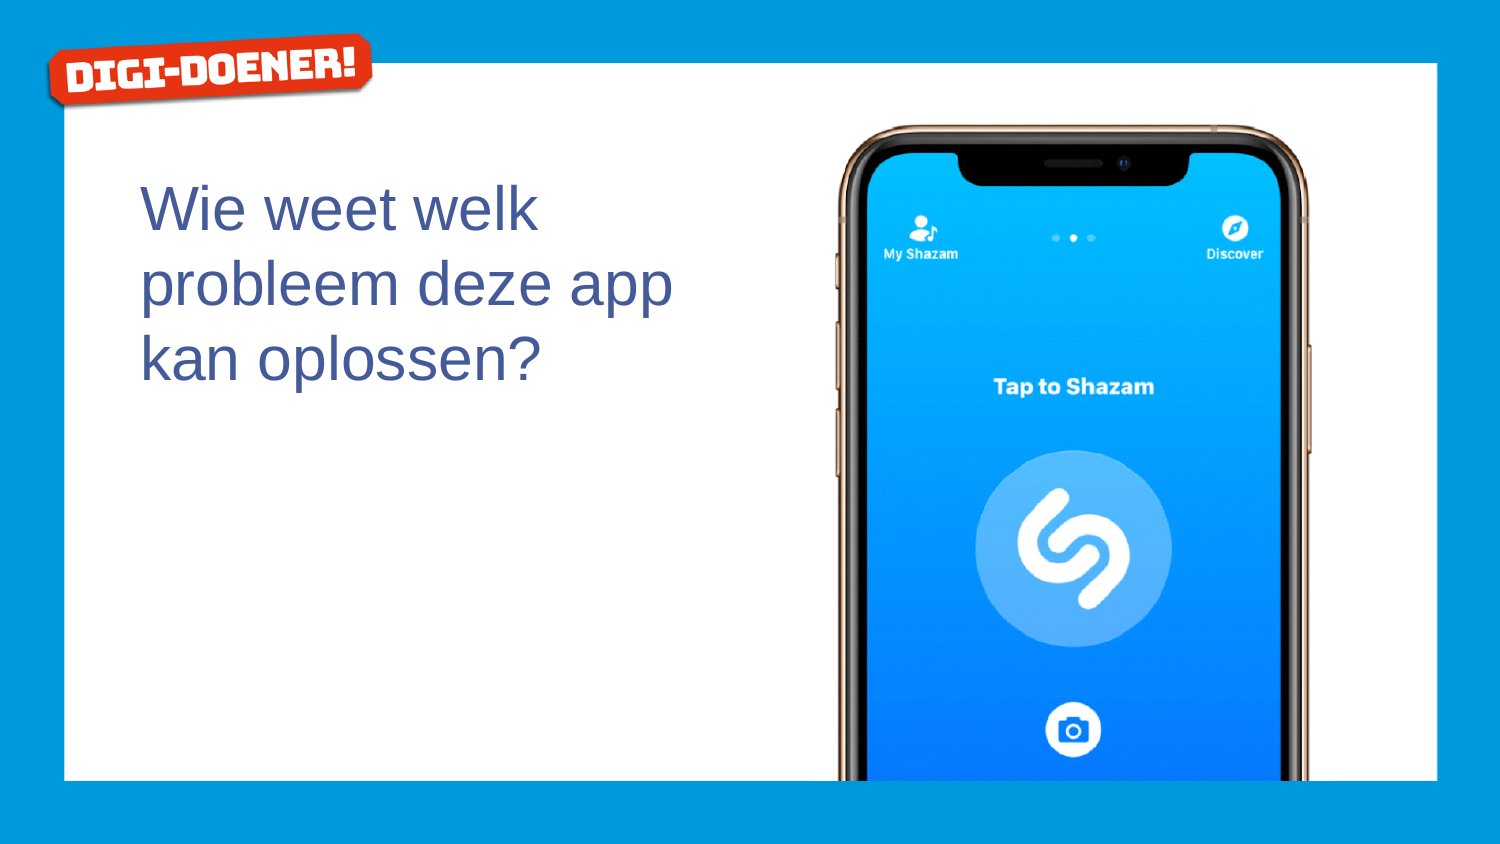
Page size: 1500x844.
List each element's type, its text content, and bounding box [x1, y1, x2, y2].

text_box Wie weet welk probleem deze app kan oplossen? [125, 152, 750, 422]
picture [49, 34, 1437, 780]
